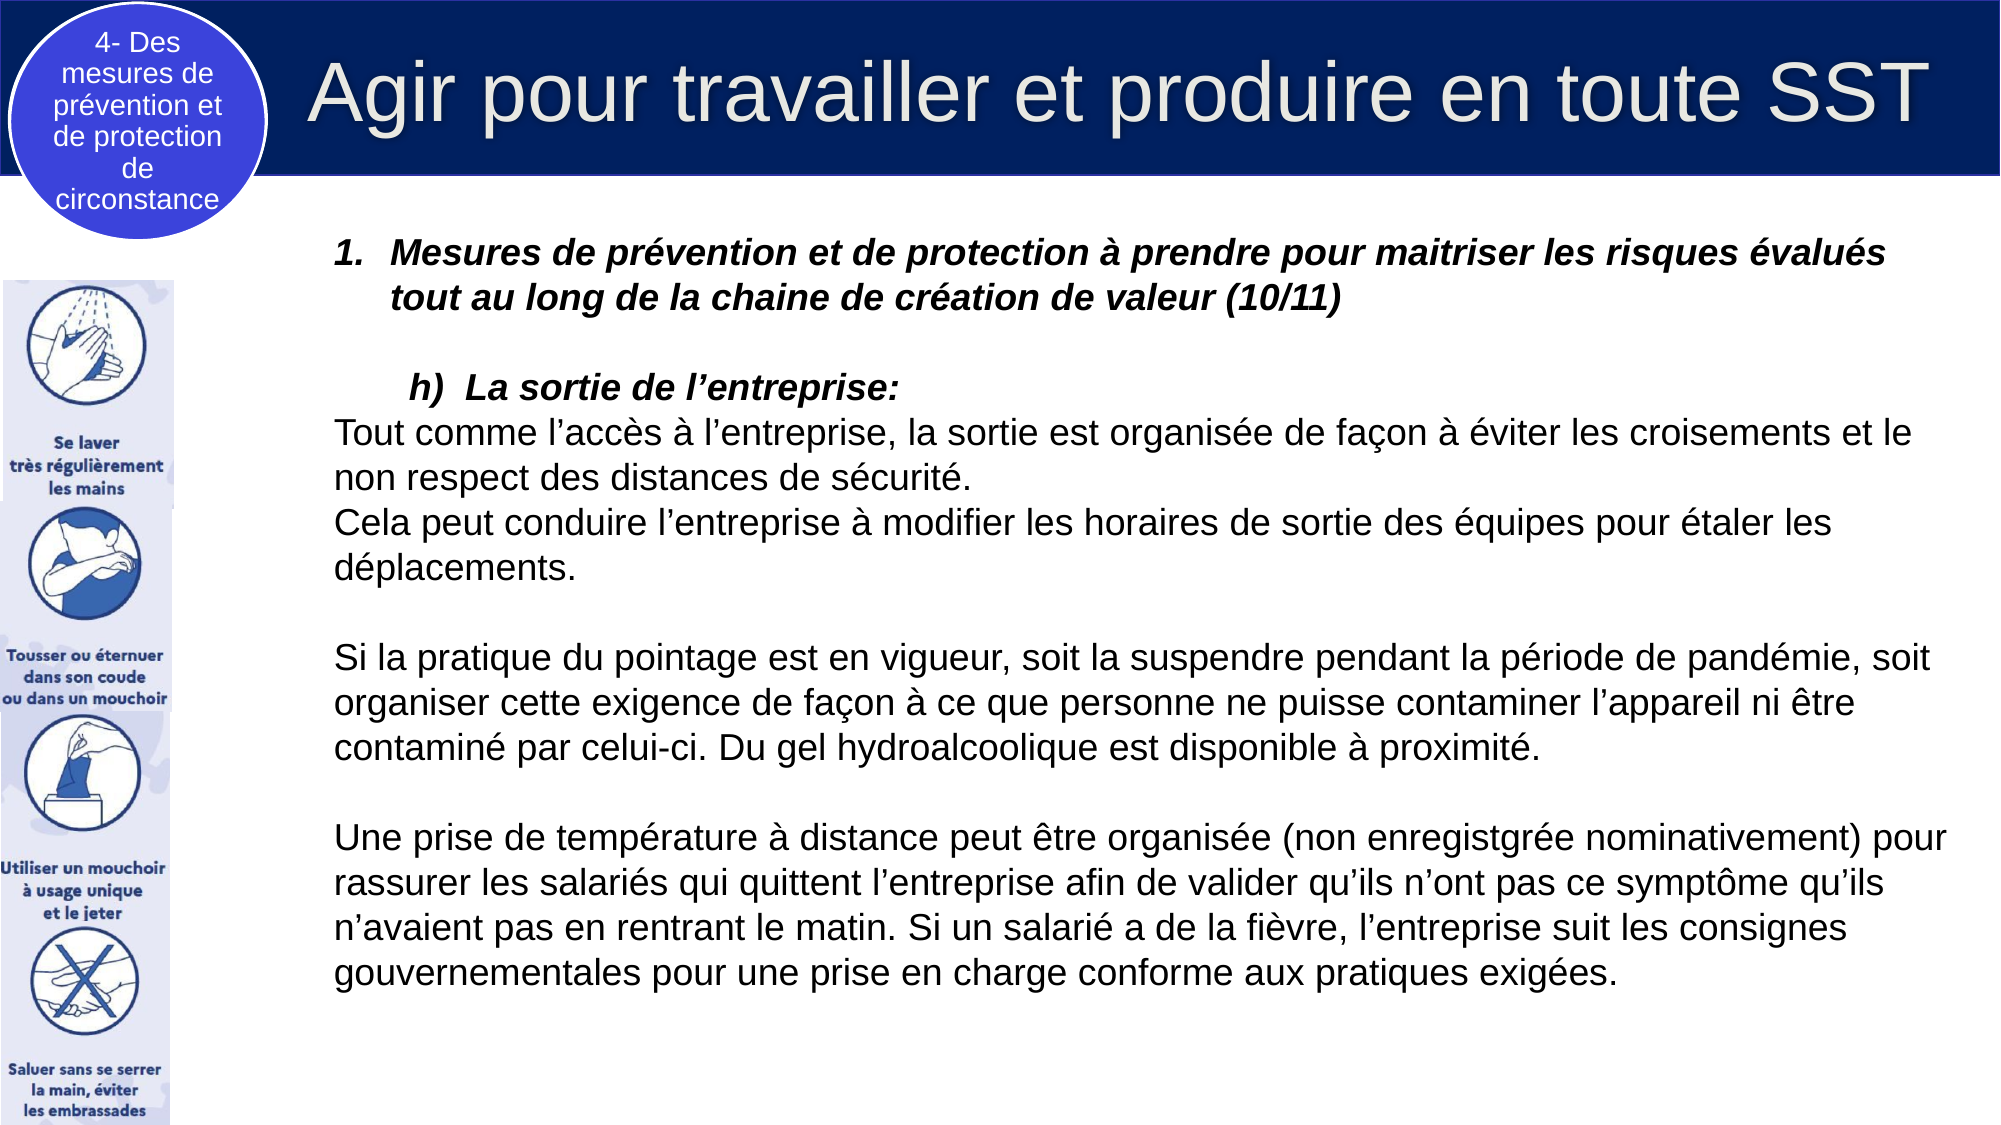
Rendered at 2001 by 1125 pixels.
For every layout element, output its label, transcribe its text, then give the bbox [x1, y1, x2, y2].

text_box [269, 0, 2000, 176]
text_box Mesures de prévention et de protection à prendre pour maitriser les risques évalués tout au long de la chaine de création de valeur (10/11) La sortie de l’entreprise: Tout comme l’accès à l’entreprise, la sortie est organisée de façon à éviter les croisements et le non respect des distances de sécurité. Cela peut conduire l’entreprise à modifier les horaires de sortie des équipes pour étaler les déplacements. Si la pratique du pointage est en vigueur, soit la suspendre pendant la période de pandémie, soit organiser cette exigence de façon à ce que personne ne puisse contaminer l’appareil ni être contaminé par celui-ci. Du gel hydroalcoolique est disponible à proximité. Une prise de température à distance peut être organisée (non enregistgrée nominativement) pour rassurer les salariés qui quittent l’entreprise afin de valider qu’ils n’ont pas ce symptôme qu’ils n’avaient pas en rentrant le matin. Si un salarié a de la fièvre, l’entreprise suit les consignes gouvernementales pour une prise en charge conforme aux pratiques exigées. [318, 180, 1979, 1001]
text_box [0, 280, 175, 1125]
title Agir pour travailler et produire en toute SST [274, 40, 1979, 149]
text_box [9, 2, 267, 241]
text_box [0, 0, 7, 176]
